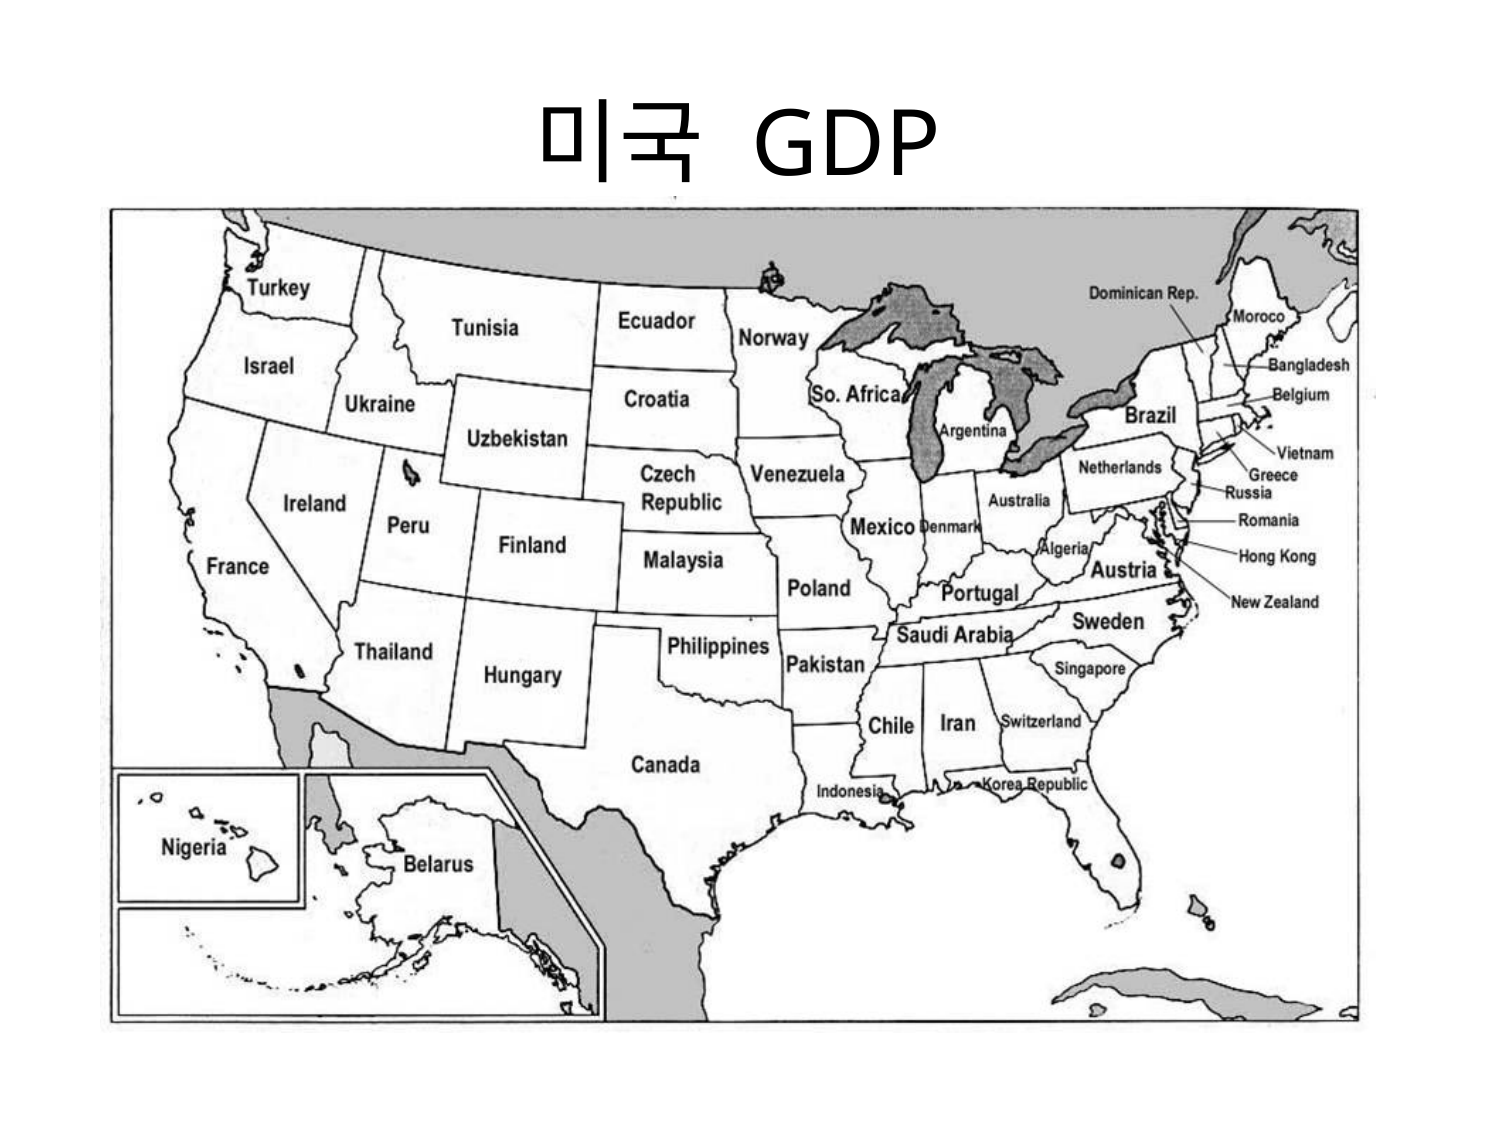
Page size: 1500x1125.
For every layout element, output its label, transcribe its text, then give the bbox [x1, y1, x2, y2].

title 미국 GDP [75, 45, 1425, 233]
picture [100, 195, 1376, 1033]
